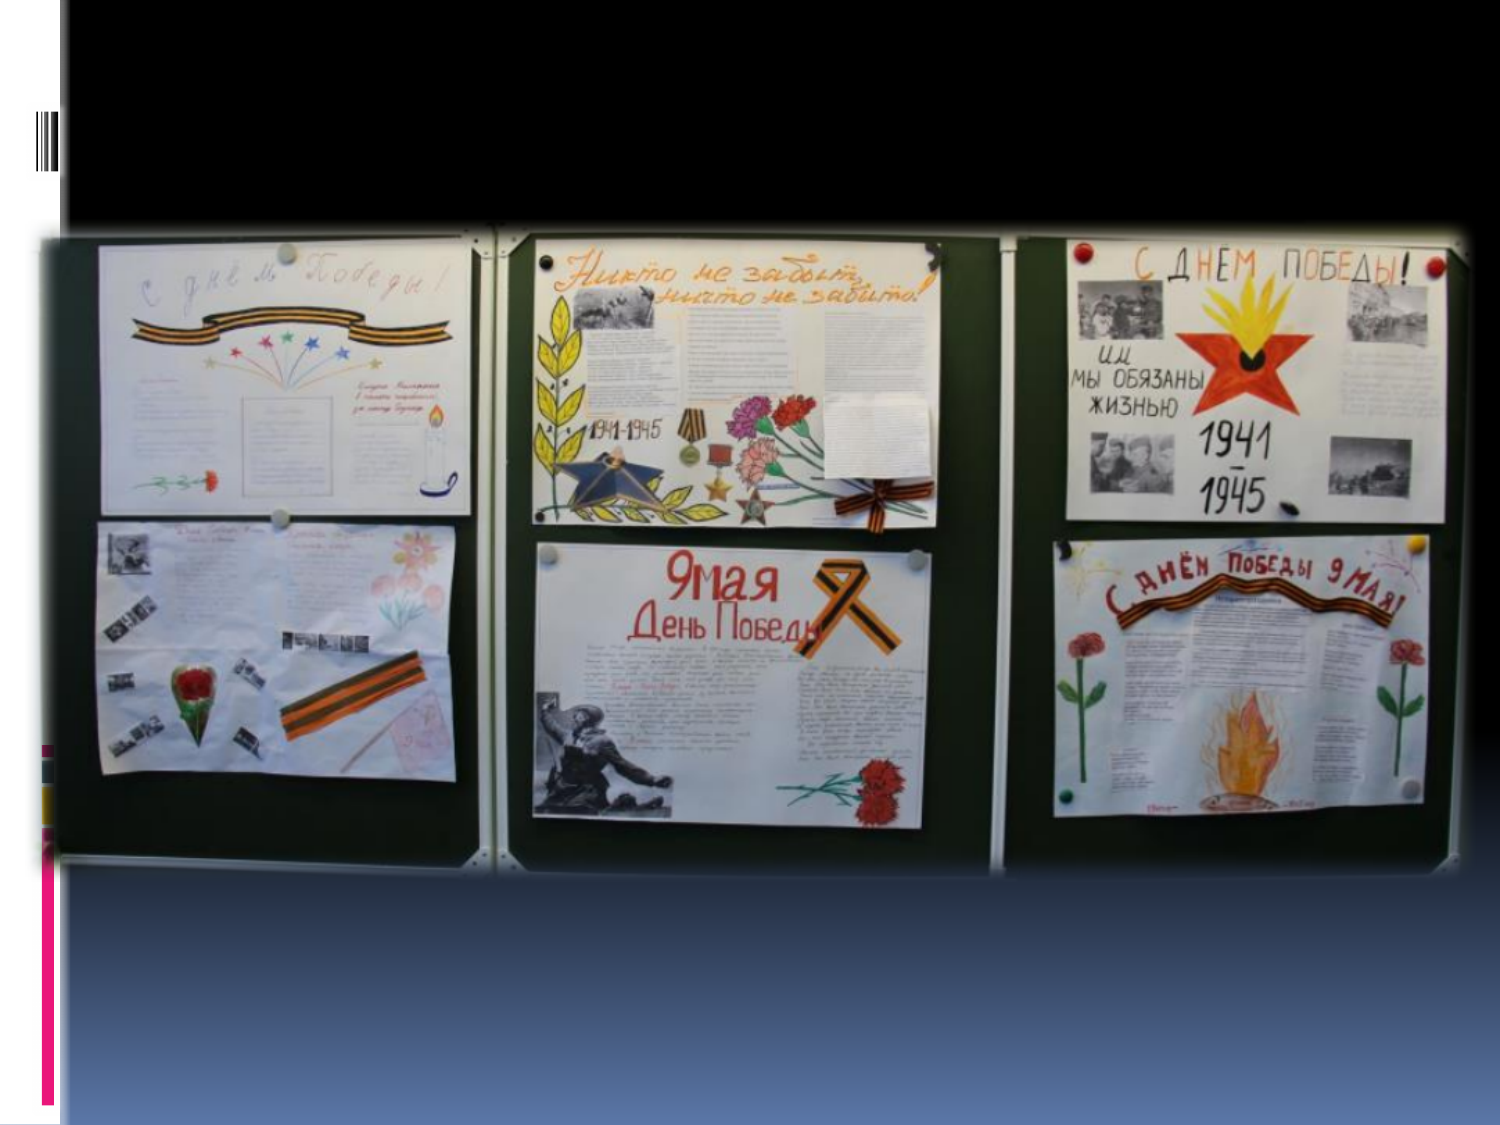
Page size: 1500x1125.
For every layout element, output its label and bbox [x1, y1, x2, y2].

list [25, 219, 1478, 882]
